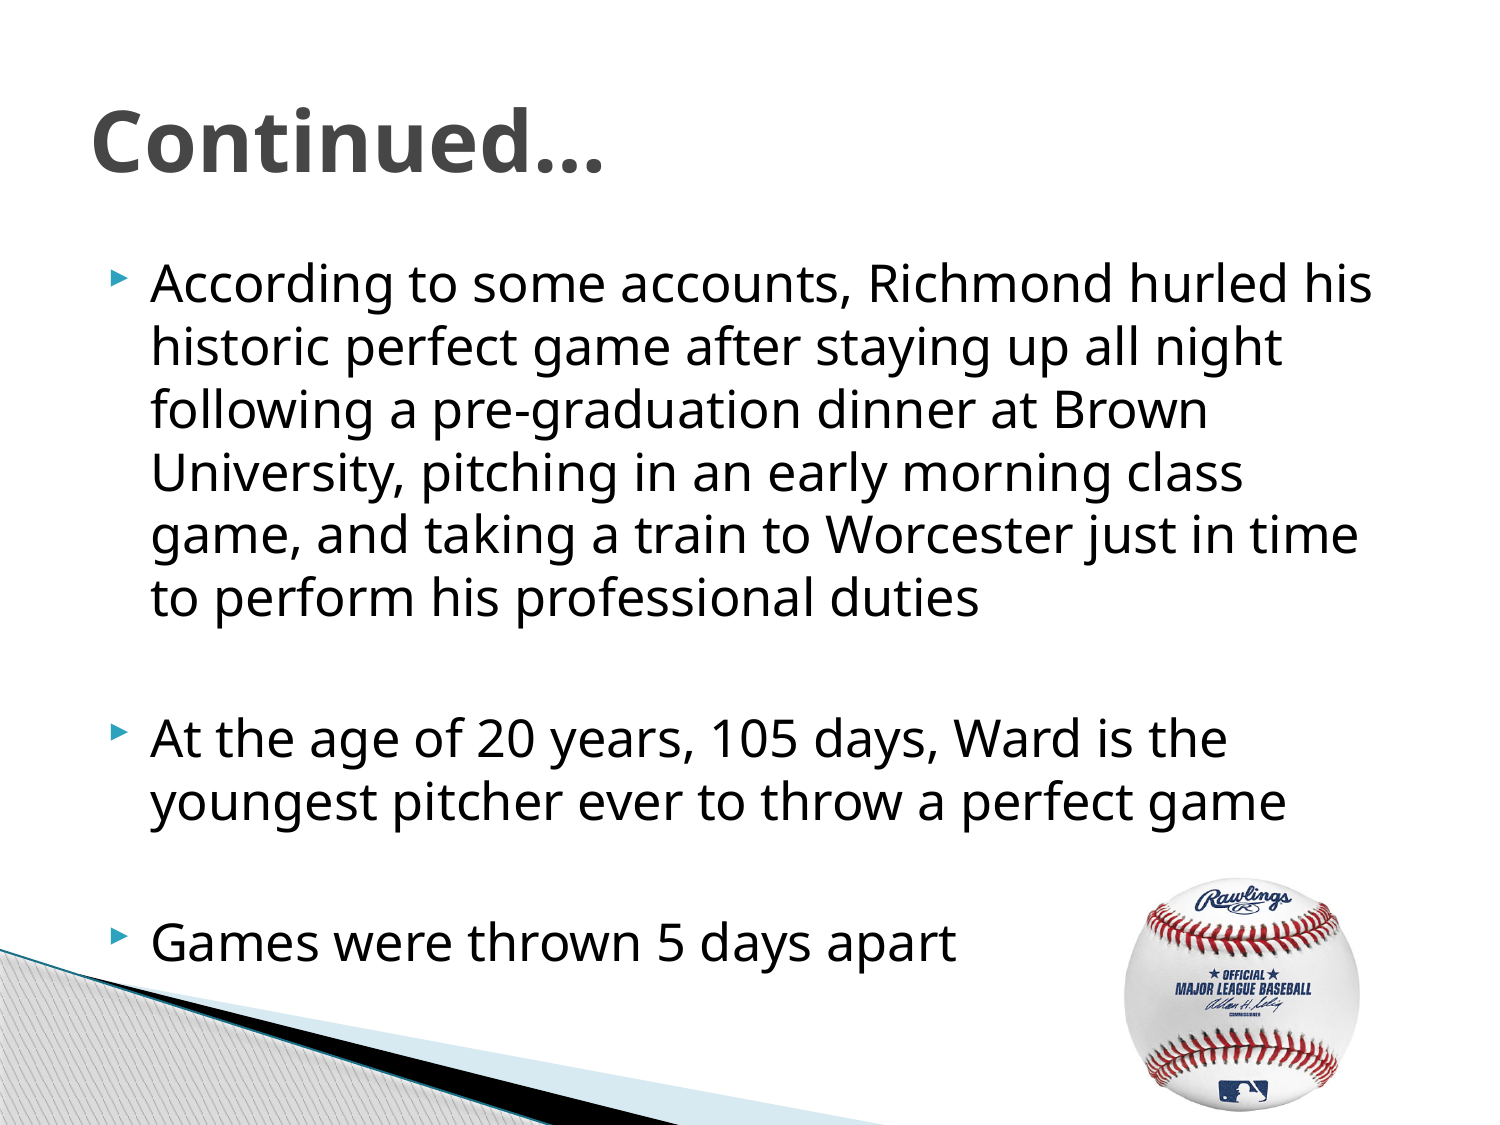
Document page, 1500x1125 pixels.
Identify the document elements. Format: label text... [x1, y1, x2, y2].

picture [1074, 861, 1412, 1125]
list According to some accounts, Richmond hurled his historic perfect game after staying up all night following a pre-graduation dinner at Brown University, pitching in an early morning class game, and taking a train to Worcester just in time to perform his professional duties At the age of 20 years, 105 days, Ward is the youngest pitcher ever to throw a perfect game Games were thrown 5 days apart [75, 243, 1425, 986]
title Continued… [75, 45, 1425, 233]
